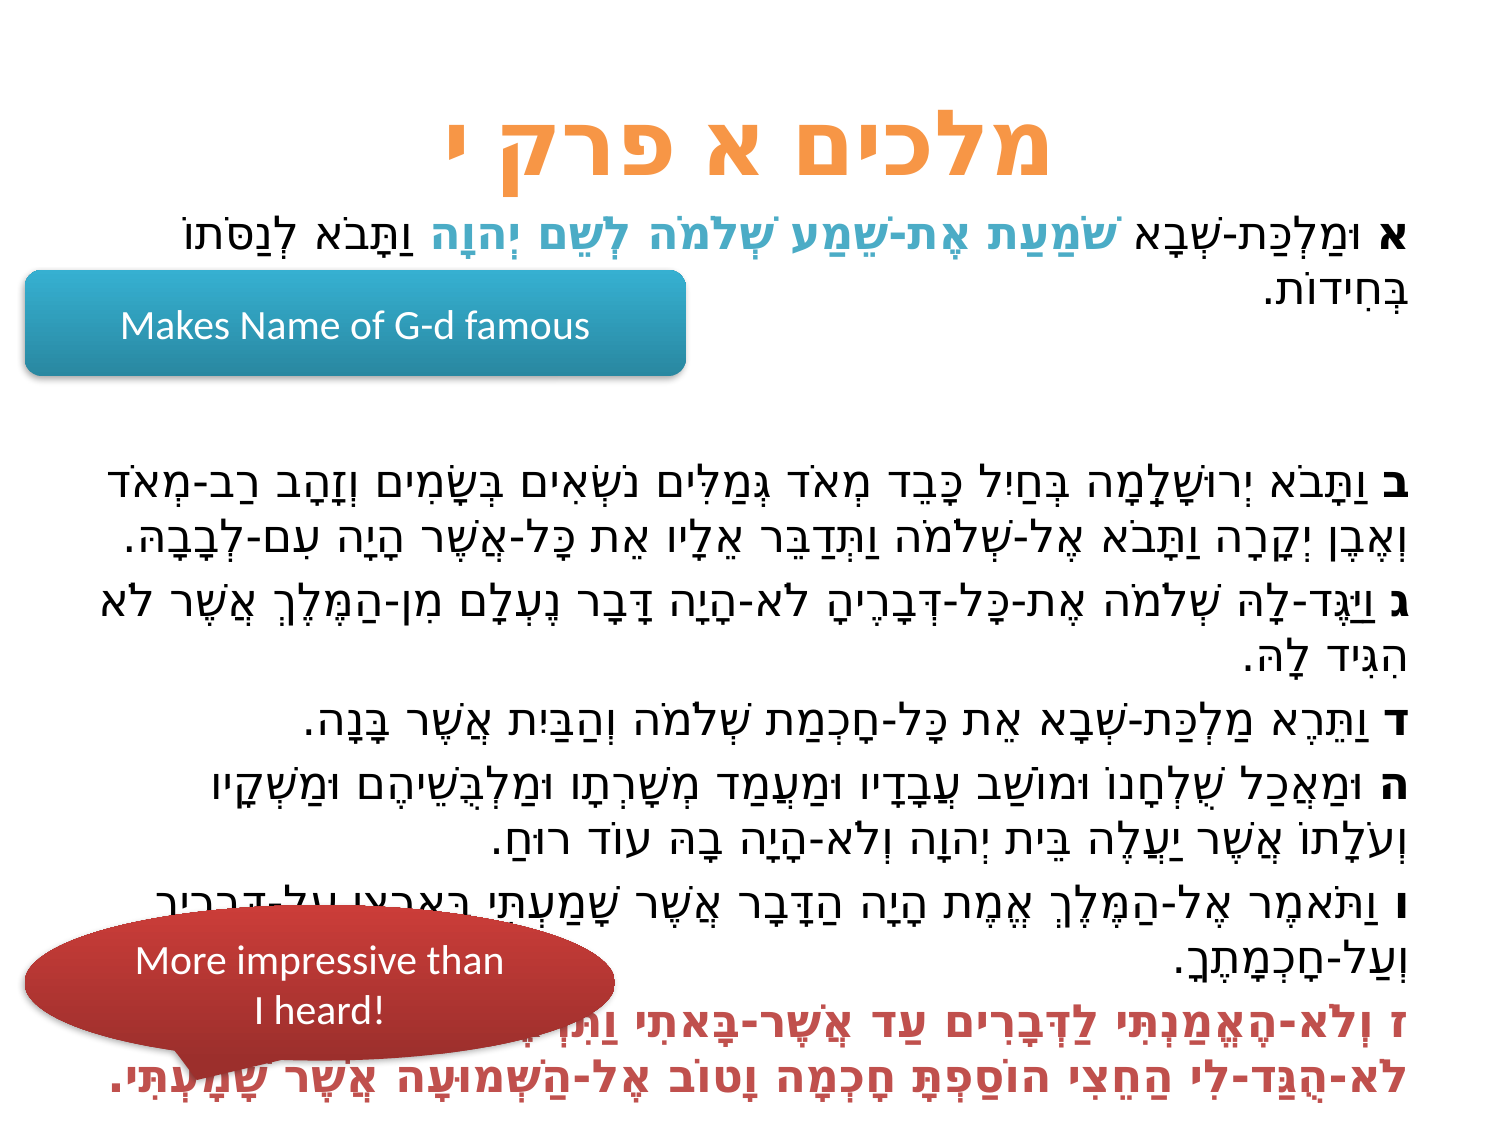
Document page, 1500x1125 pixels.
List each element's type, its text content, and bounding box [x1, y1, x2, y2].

text_box More impressive than I heard! [24, 905, 616, 1081]
title מלכים א פרק י [75, 45, 1425, 196]
text_box Makes Name of G-d famous [24, 269, 686, 377]
list א וּמַלְכַּת-שְׁבָא שֹׁמַעַת אֶת-שֵׁמַע שְׁלֹמֹה לְשֵׁם יְהוָה וַתָּבֹא לְנַסֹּתוֹ בְּחִידוֹת. ב וַתָּבֹא יְרוּשָׁלְַמָה בְּחַיִל כָּבֵד מְאֹד גְּמַלִּים נֹשְׂאִים בְּשָׂמִים וְזָהָב רַב-מְאֹד וְאֶבֶן יְקָרָה וַתָּבֹא אֶל-שְׁלֹמֹה וַתְּדַבֵּר אֵלָיו אֵת כָּל-אֲשֶׁר הָיָה עִם-לְבָבָהּ. ג וַיַּגֶּד-לָהּ שְׁלֹמֹה אֶת-כָּל-דְּבָרֶיהָ לֹא-הָיָה דָּבָר נֶעְלָם מִן-הַמֶּלֶךְ אֲשֶׁר לֹא הִגִּיד לָהּ. ד וַתֵּרֶא מַלְכַּת-שְׁבָא אֵת כָּל-חָכְמַת שְׁלֹמֹה וְהַבַּיִת אֲשֶׁר בָּנָה. ה וּמַאֲכַל שֻׁלְחָנוֹ וּמוֹשַׁב עֲבָדָיו וּמַעֲמַד מְשָׁרְתָו וּמַלְבֻּשֵׁיהֶם וּמַשְׁקָיו וְעֹלָתוֹ אֲשֶׁר יַעֲלֶה בֵּית יְהוָה וְלֹא-הָיָה בָהּ עוֹד רוּחַ. ו וַתֹּאמֶר אֶל-הַמֶּלֶךְ אֱמֶת הָיָה הַדָּבָר אֲשֶׁר שָׁמַעְתִּי בְּאַרְצִי עַל-דְּבָרֶיךָ וְעַל-חָכְמָתֶךָ. ז וְלֹא-הֶאֱמַנְתִּי לַדְּבָרִים עַד אֲשֶׁר-בָּאתִי וַתִּרְאֶינָה עֵינַי וְהִנֵּה לֹא-הֻגַּד-לִי הַחֵצִי הוֹסַפְתָּ חָכְמָה וָטוֹב אֶל-הַשְּׁמוּעָה אֲשֶׁר שָׁמָעְתִּי. [75, 196, 1425, 1005]
